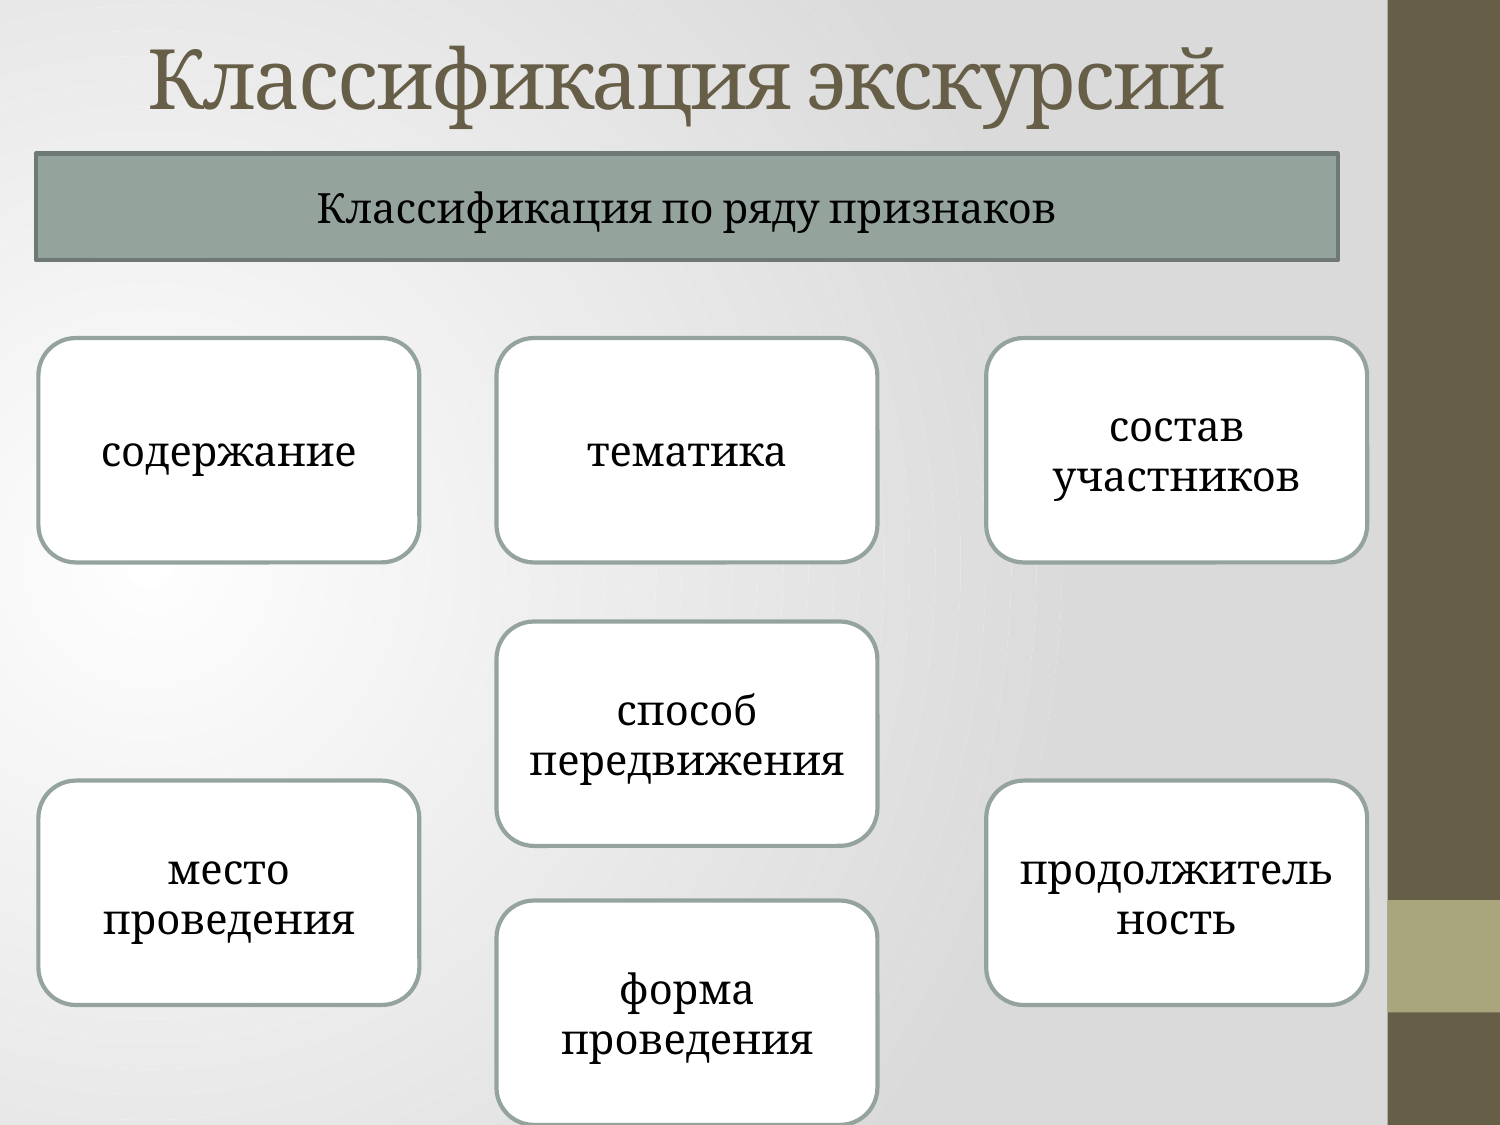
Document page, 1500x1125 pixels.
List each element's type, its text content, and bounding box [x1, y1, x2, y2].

text_box место проведения [36, 778, 422, 1008]
text_box содержание [36, 335, 422, 565]
text_box тематика [494, 335, 880, 565]
text_box состав участников [984, 335, 1370, 565]
text_box форма проведения [494, 898, 880, 1125]
text_box продолжительность [984, 778, 1370, 1008]
text_box Классификация по ряду признаков [34, 151, 1340, 262]
text_box способ передвижения [494, 619, 880, 849]
text_box Классификация экскурсий [61, 19, 1312, 151]
